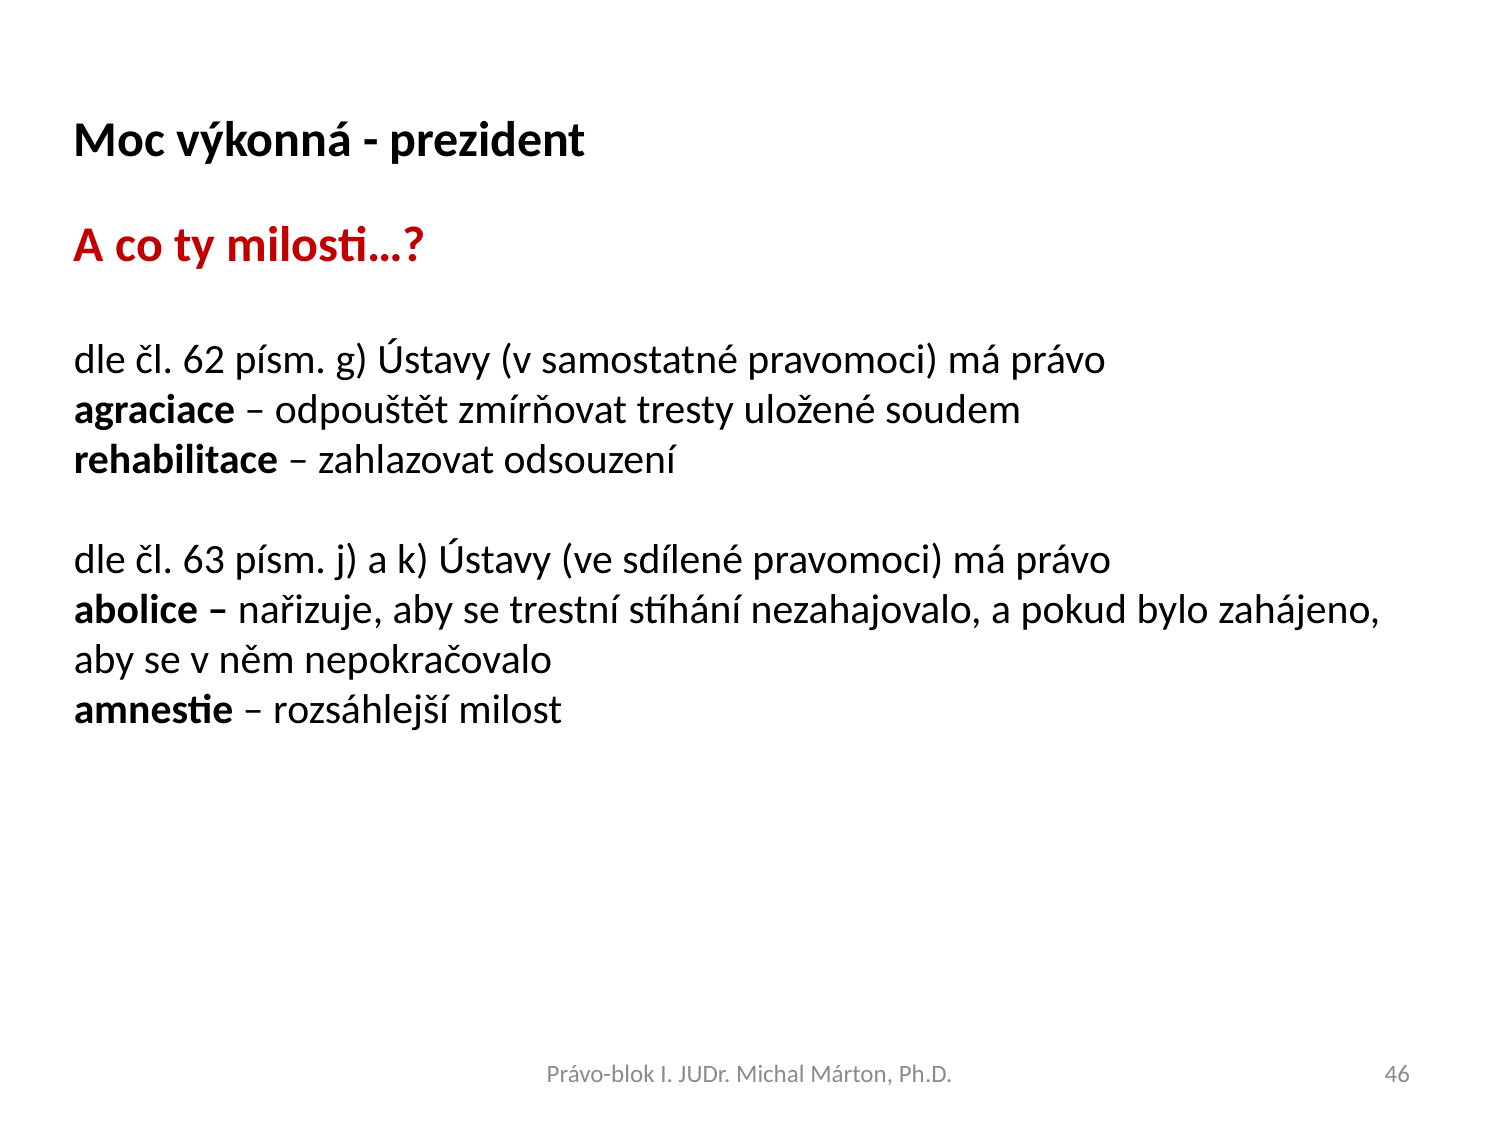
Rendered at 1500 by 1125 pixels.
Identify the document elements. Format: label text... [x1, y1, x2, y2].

slide_number 46 [1074, 1042, 1425, 1103]
text_box Moc výkonná - prezident A co ty milosti…? dle čl. 62 písm. g) Ústavy (v samostatné pravomoci) má právo agraciace – odpouštět zmírňovat tresty uložené soudem rehabilitace – zahlazovat odsouzení dle čl. 63 písm. j) a k) Ústavy (ve sdílené pravomoci) má právo abolice – nařizuje, aby se trestní stíhání nezahajovalo, a pokud bylo zahájeno, aby se v něm nepokračovalo amnestie – rozsáhlejší milost [58, 99, 1442, 740]
footer Právo-blok I. JUDr. Michal Márton, Ph.D. [512, 1042, 988, 1103]
